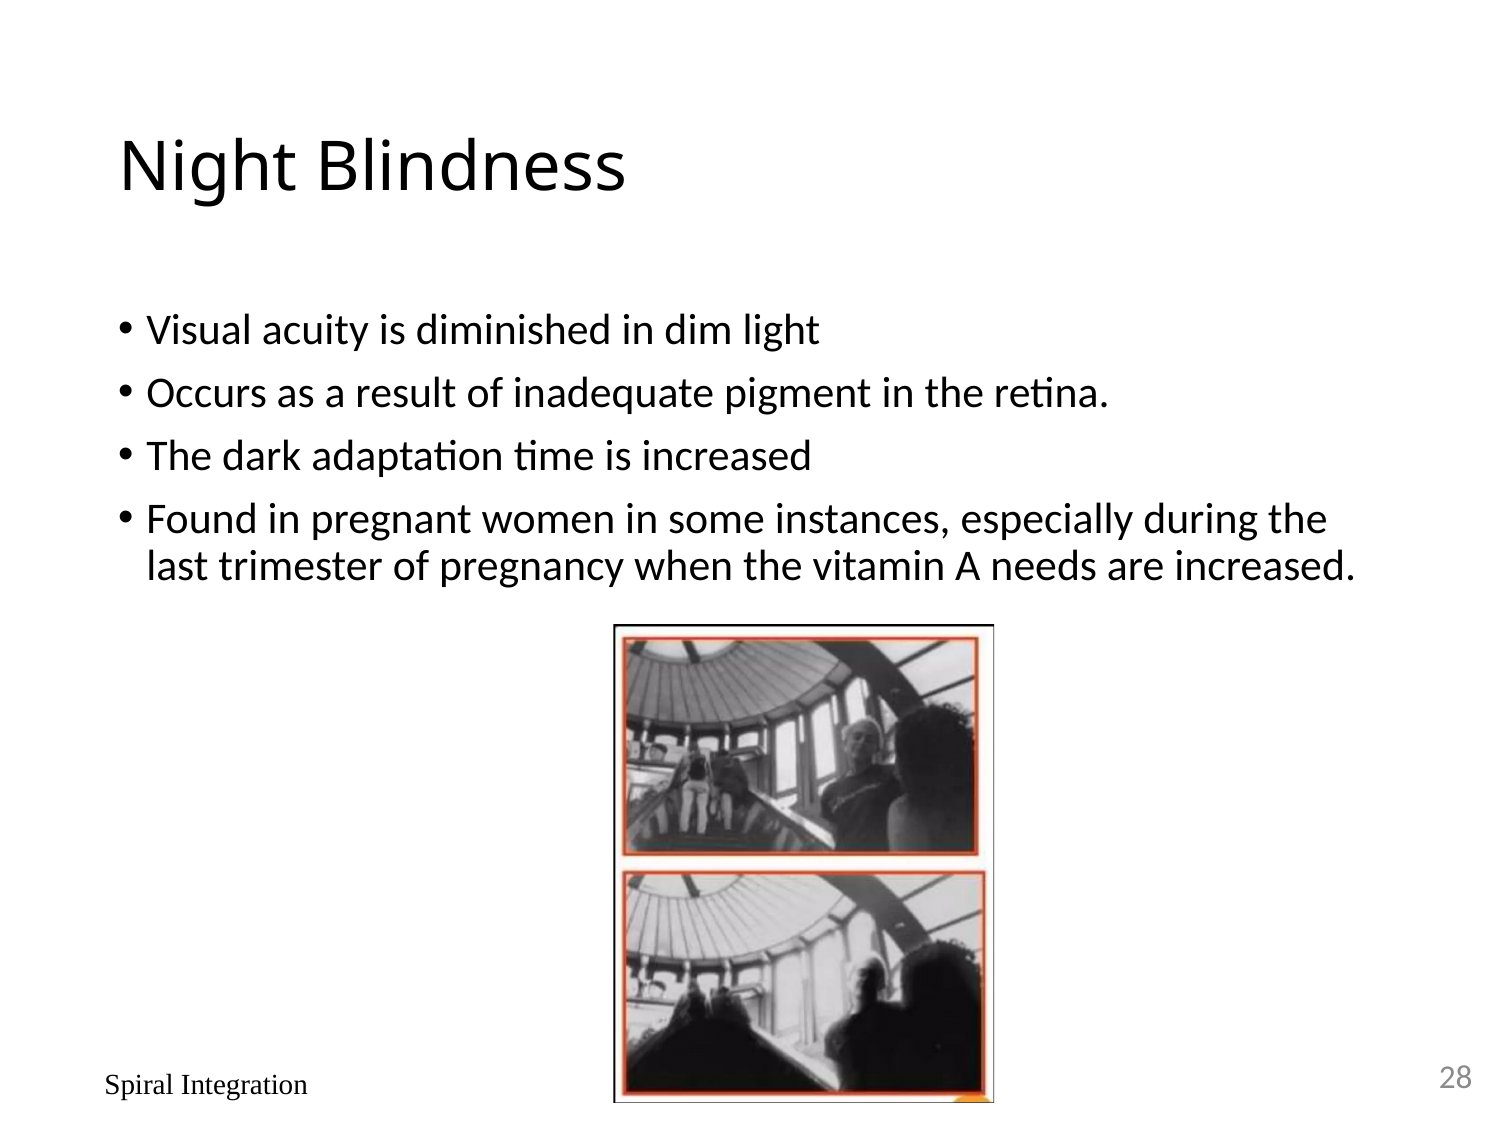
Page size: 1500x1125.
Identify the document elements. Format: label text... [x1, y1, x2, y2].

slide_number 28 [1396, 1025, 1488, 1125]
list Visual acuity is diminished in dim light Occurs as a result of inadequate pigment in the retina. The dark adaptation time is increased Found in pregnant women in some instances, especially during the last trimester of pregnancy when the vitamin A needs are increased. [103, 299, 1397, 1014]
picture [613, 624, 995, 1103]
title Night Blindness [103, 59, 1397, 278]
footer Spiral Integration [24, 1052, 388, 1113]
